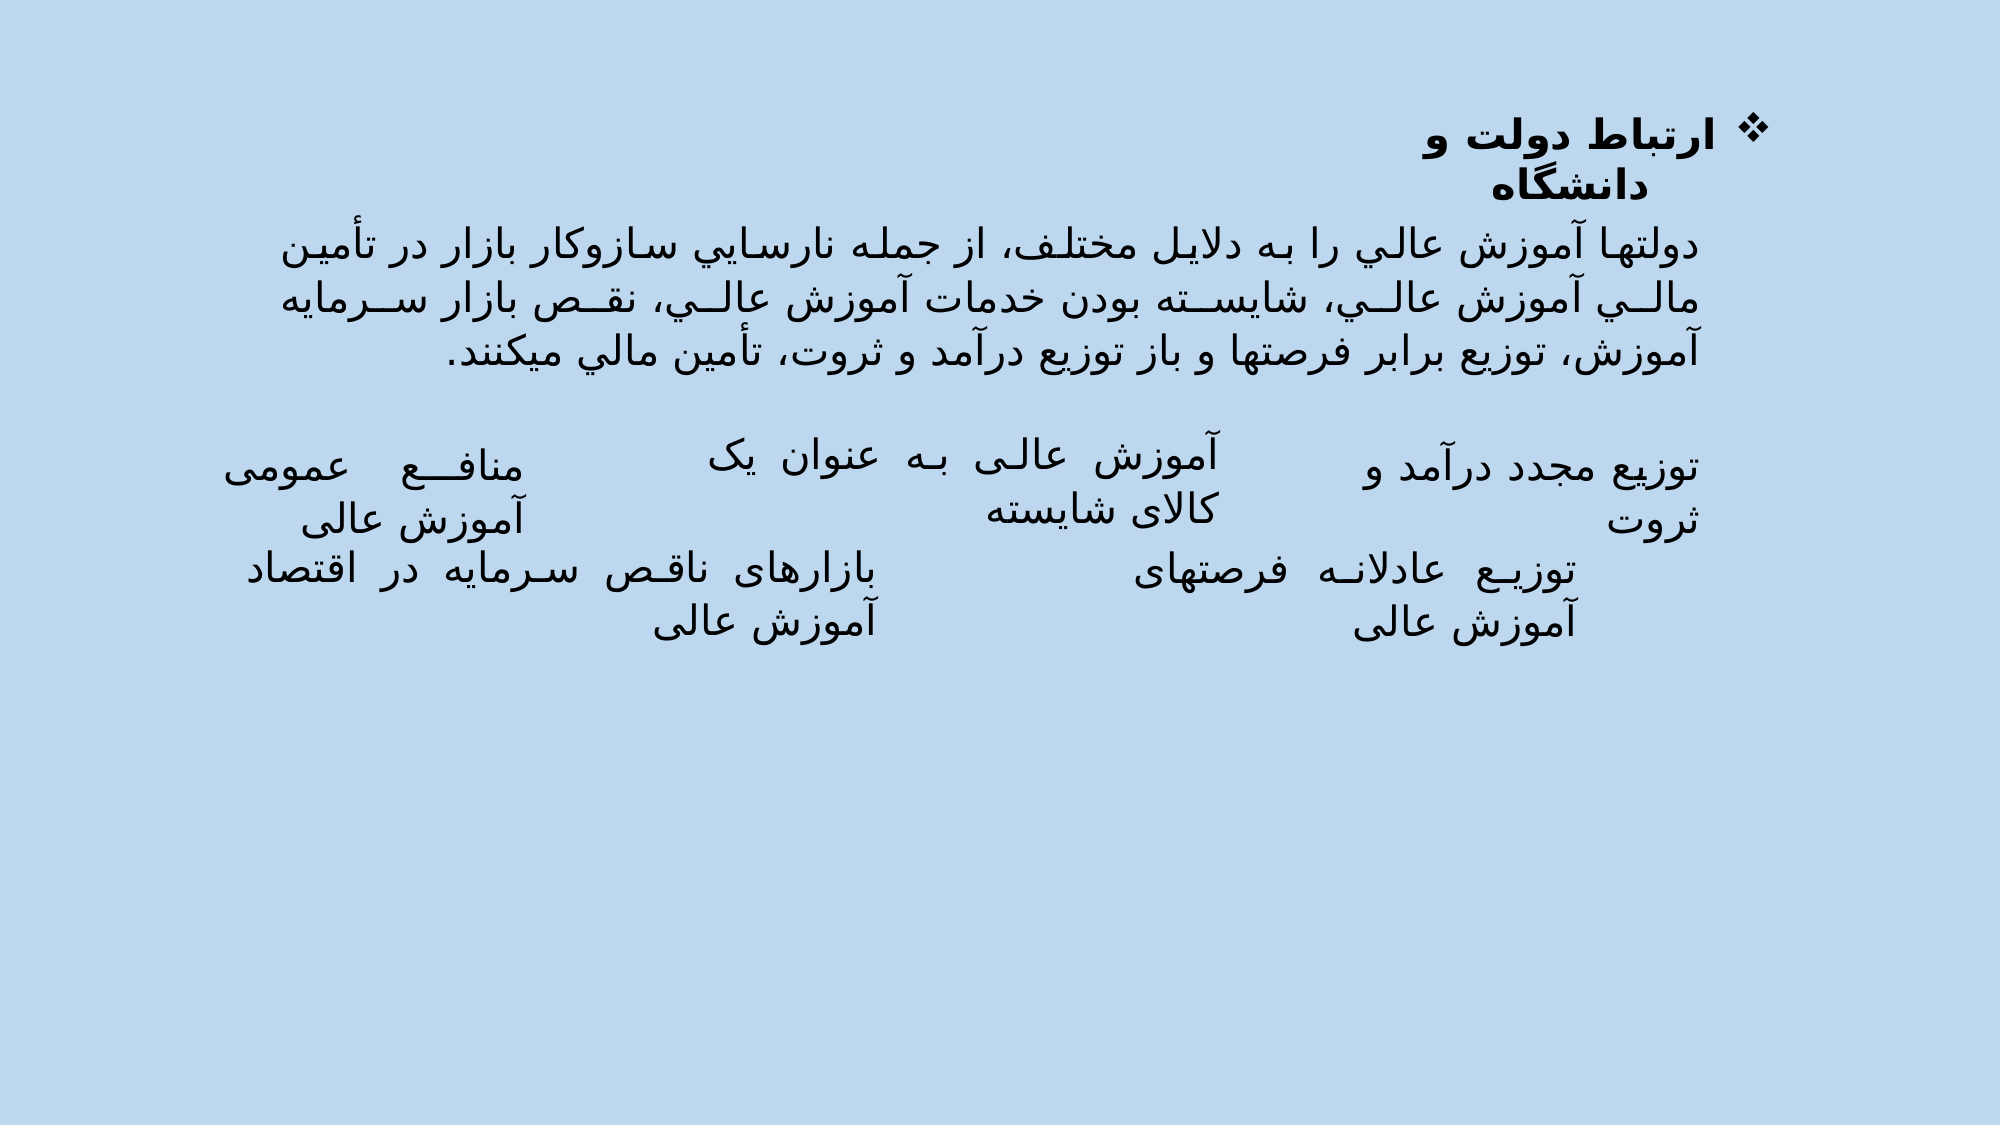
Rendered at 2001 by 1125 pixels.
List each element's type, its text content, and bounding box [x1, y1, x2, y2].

text_box توزیع مجدد درآمد و ثروت [1348, 427, 1716, 550]
text_box بازارهای ناقص سرمایه در اقتصاد آموزش عالی [221, 529, 893, 652]
text_box دولتها آموزش عالي را به دلايل مختلف، از جمله نارسايي سازوکار بازار در تأمین مالي آموزش عالي، شايسته بودن خدمات آموزش عالي، نقص بازار سرمايه آموزش، توزيع برابر فرصتها و باز توزيع درآمد و ثروت، تأمین مالي ميکنند. [265, 205, 1716, 382]
text_box منافع عمومی آموزش عالی [172, 427, 540, 550]
text_box توزیع عادلانه فرصتهای آموزش عالی [1103, 530, 1593, 653]
text_box آموزش عالی به عنوان یک کالای شایسته [682, 417, 1235, 539]
text_box ارتباط دولت و دانشگاه [1386, 100, 1812, 216]
